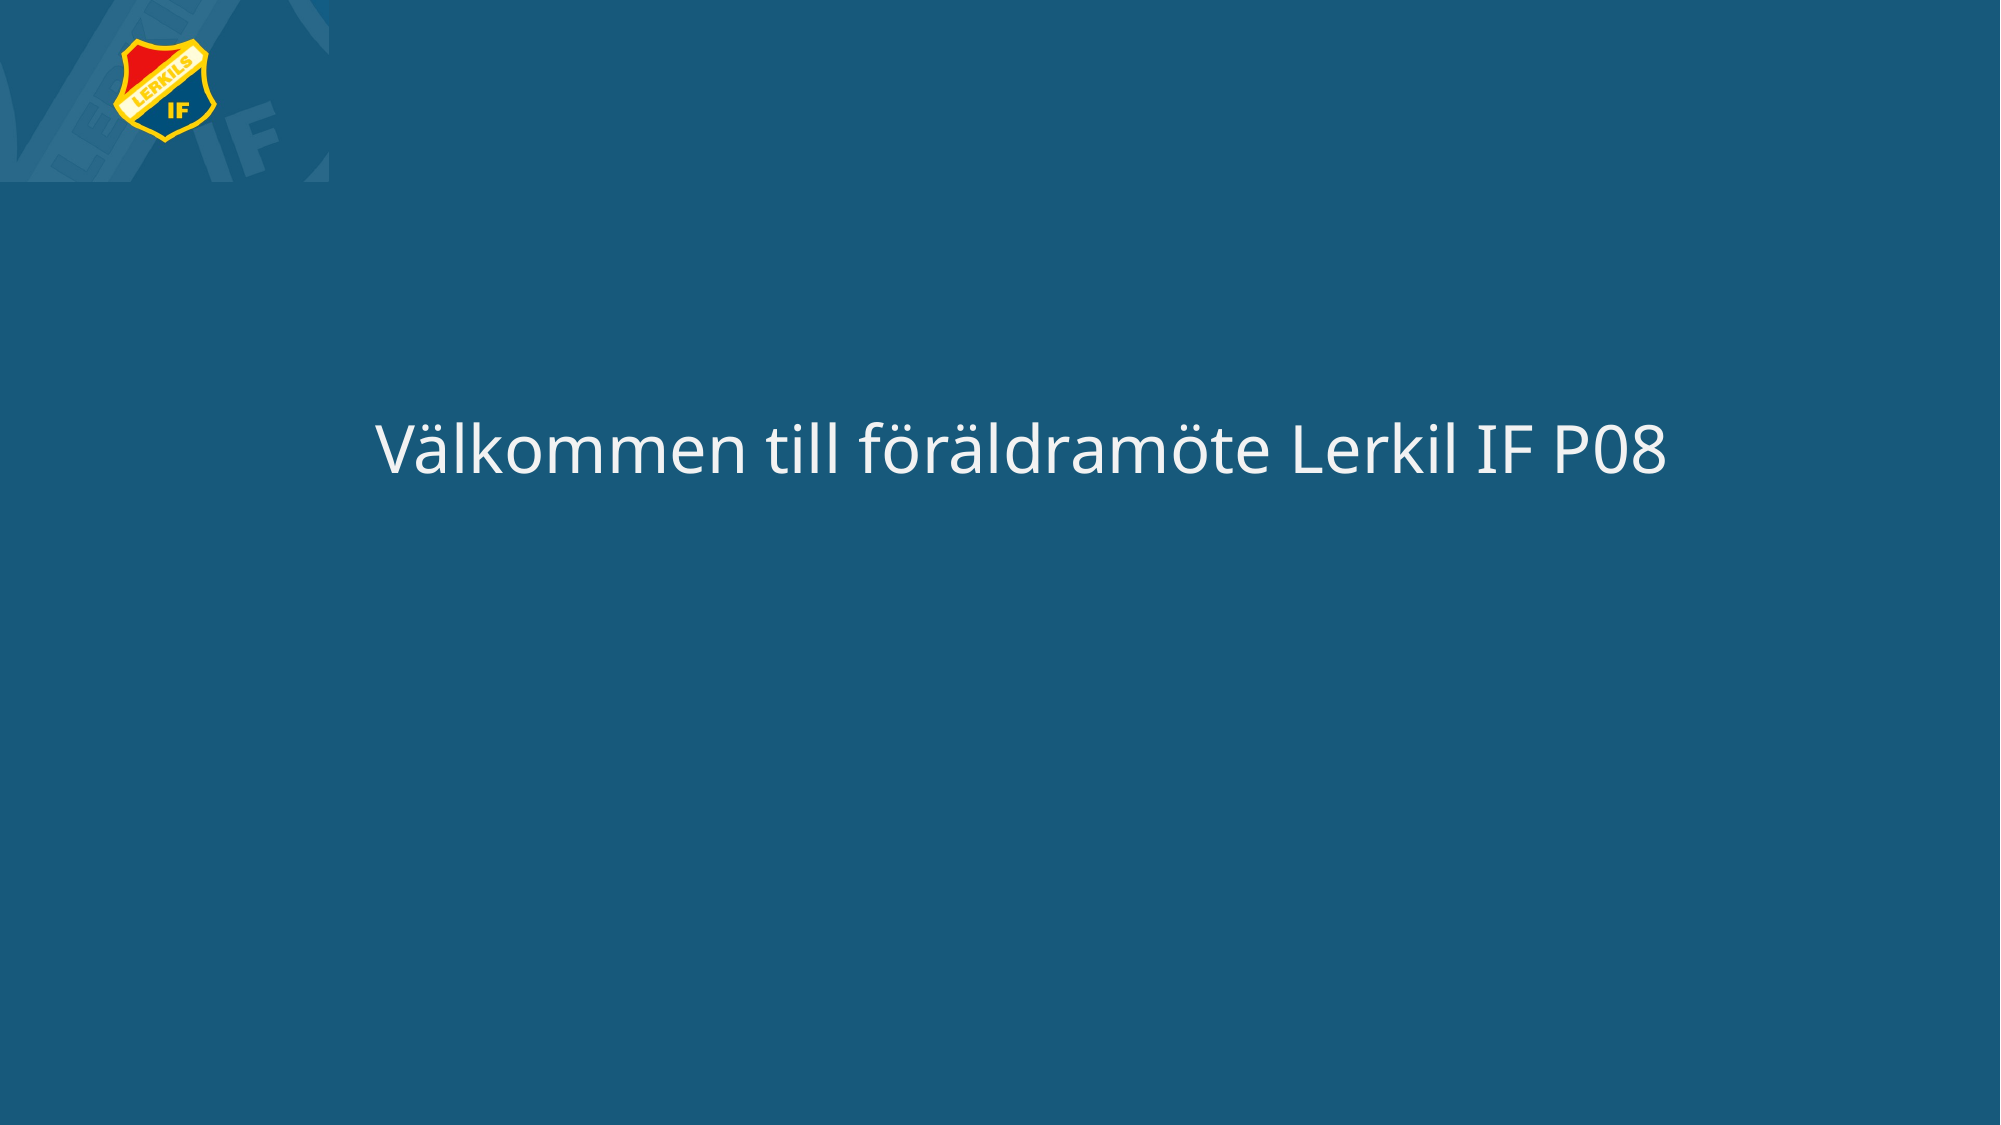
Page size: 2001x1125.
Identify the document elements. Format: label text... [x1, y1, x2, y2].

picture [0, 0, 329, 182]
subtitle Välkommen till föräldramöte Lerkil IF P08 [272, 372, 1773, 496]
